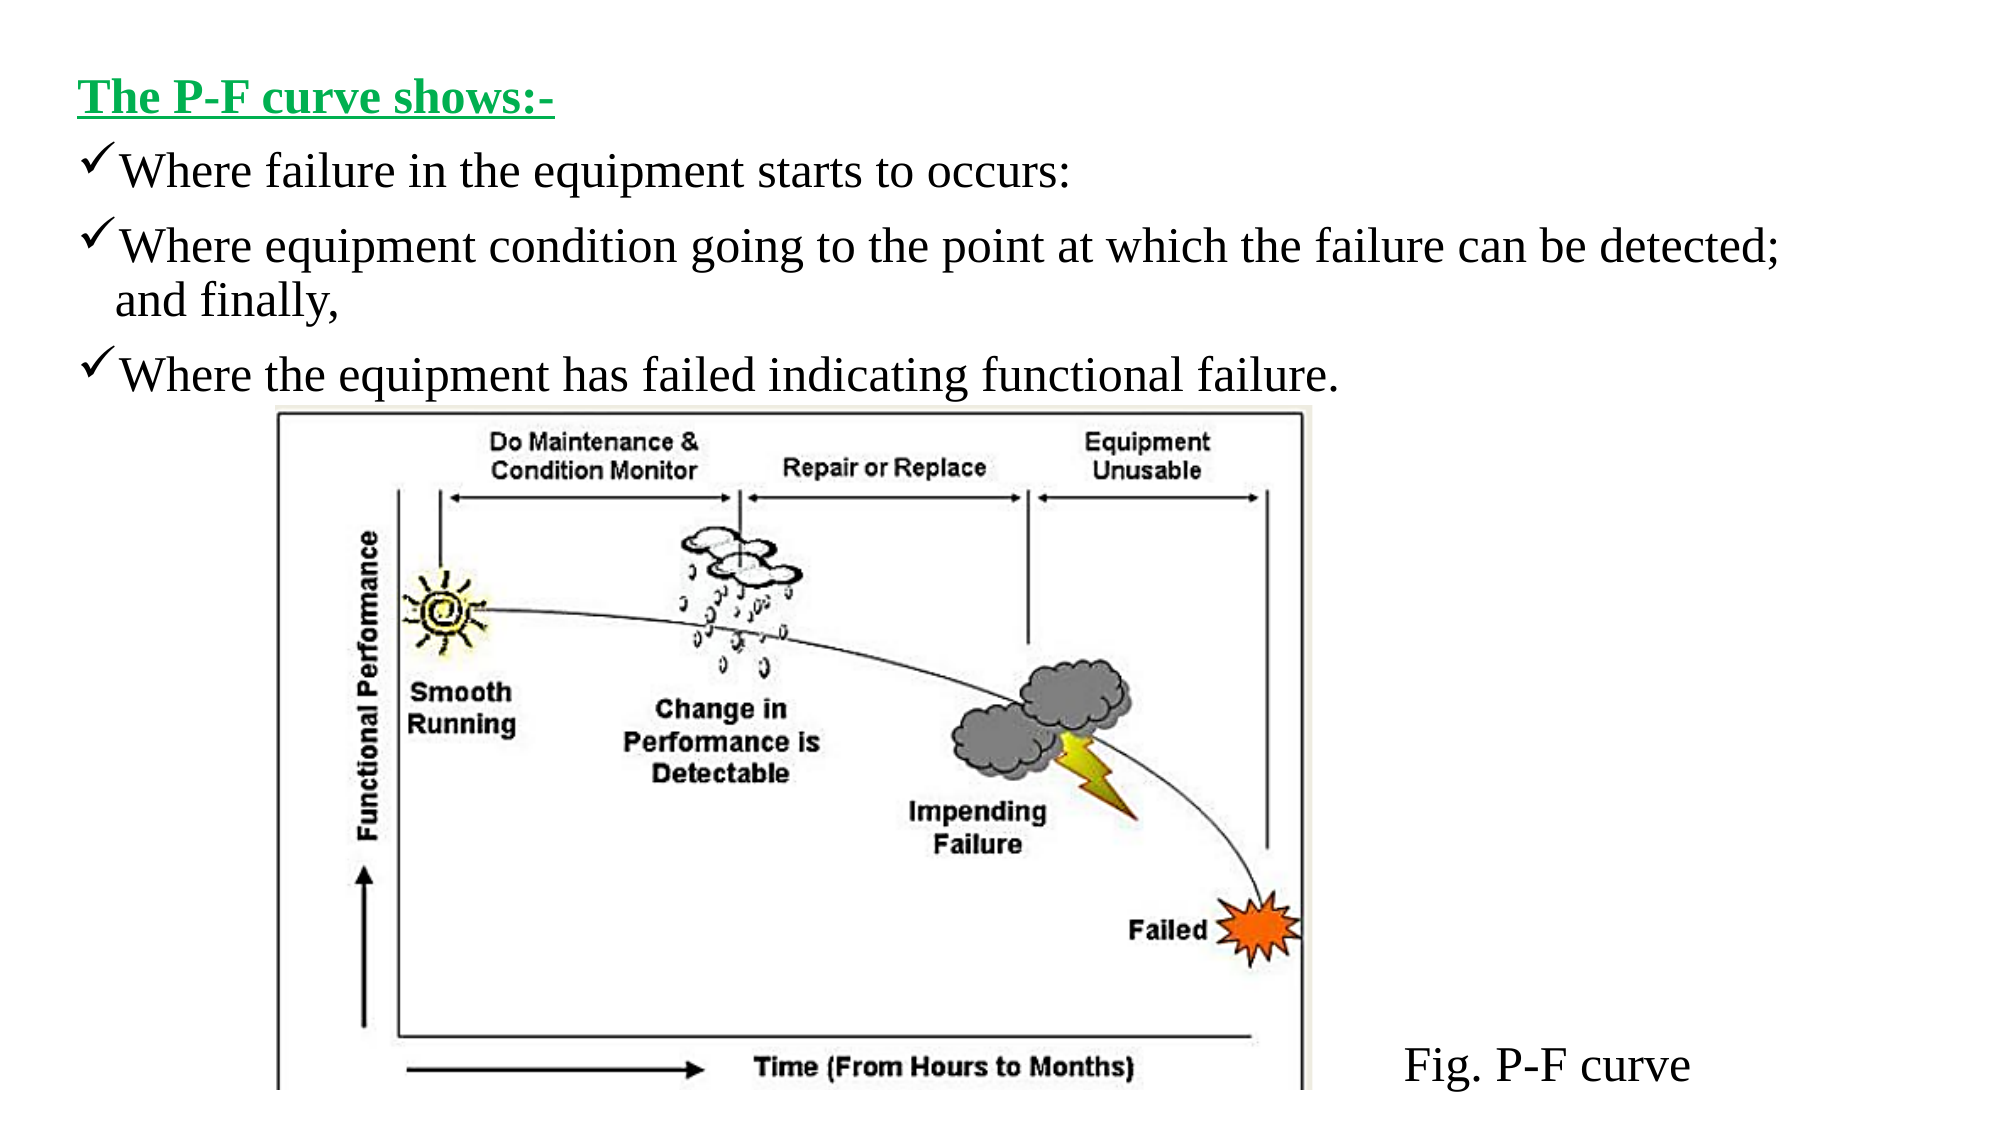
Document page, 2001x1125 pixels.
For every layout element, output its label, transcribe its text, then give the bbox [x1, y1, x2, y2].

text_box Fig. P-F curve [1389, 1024, 1719, 1099]
picture [274, 405, 1313, 1090]
list The P-F curve shows:- Where failure in the equipment starts to occurs: Where equipment condition going to the point at which the failure can be detected; and finally, Where the equipment has failed indicating functional failure. [62, 62, 1813, 1005]
